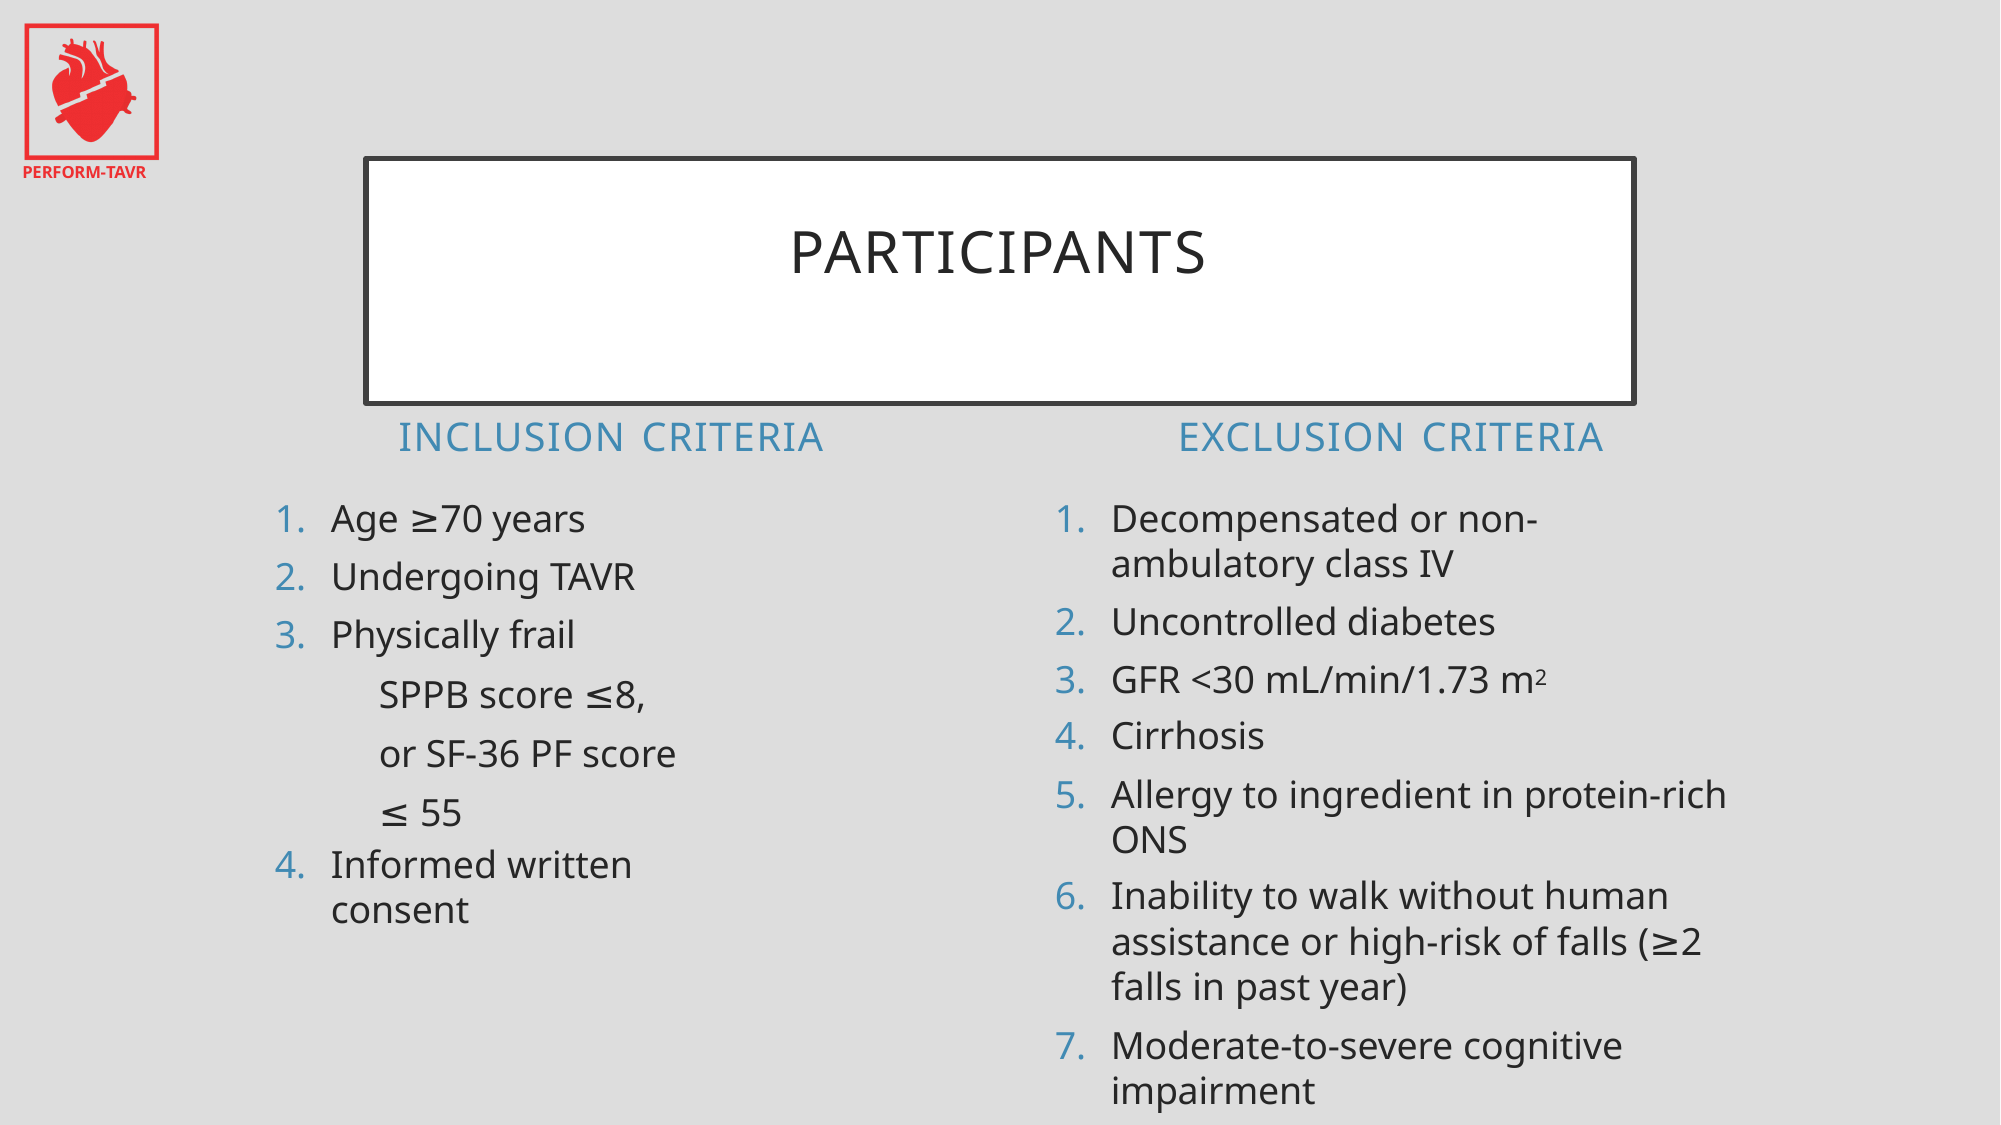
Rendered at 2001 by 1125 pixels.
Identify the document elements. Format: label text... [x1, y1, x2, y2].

list EXCLUSION CRITERIA Decompensated or non-ambulatory class IV Uncontrolled diabetes GFR <30 mL/min/1.73 m2 Cirrhosis Allergy to ingredient in protein-rich ONS Inability to walk without human assistance or high-risk of falls (≥2 falls in past year) Moderate-to-severe cognitive impairment Significant language barrier COVID-19 positive or suspected [1046, 409, 1790, 1125]
title PARTICIPANTS [366, 158, 1634, 404]
text_box INCLUSION CRITERIA Age ≥70 years Undergoing TAVR Physically frail SPPB score ≤8, or SF-36 PF score ≤ 55 Informed written consent [272, 409, 824, 931]
text_box PERFORM-TAVR [20, 177, 162, 182]
picture [14, 14, 169, 169]
